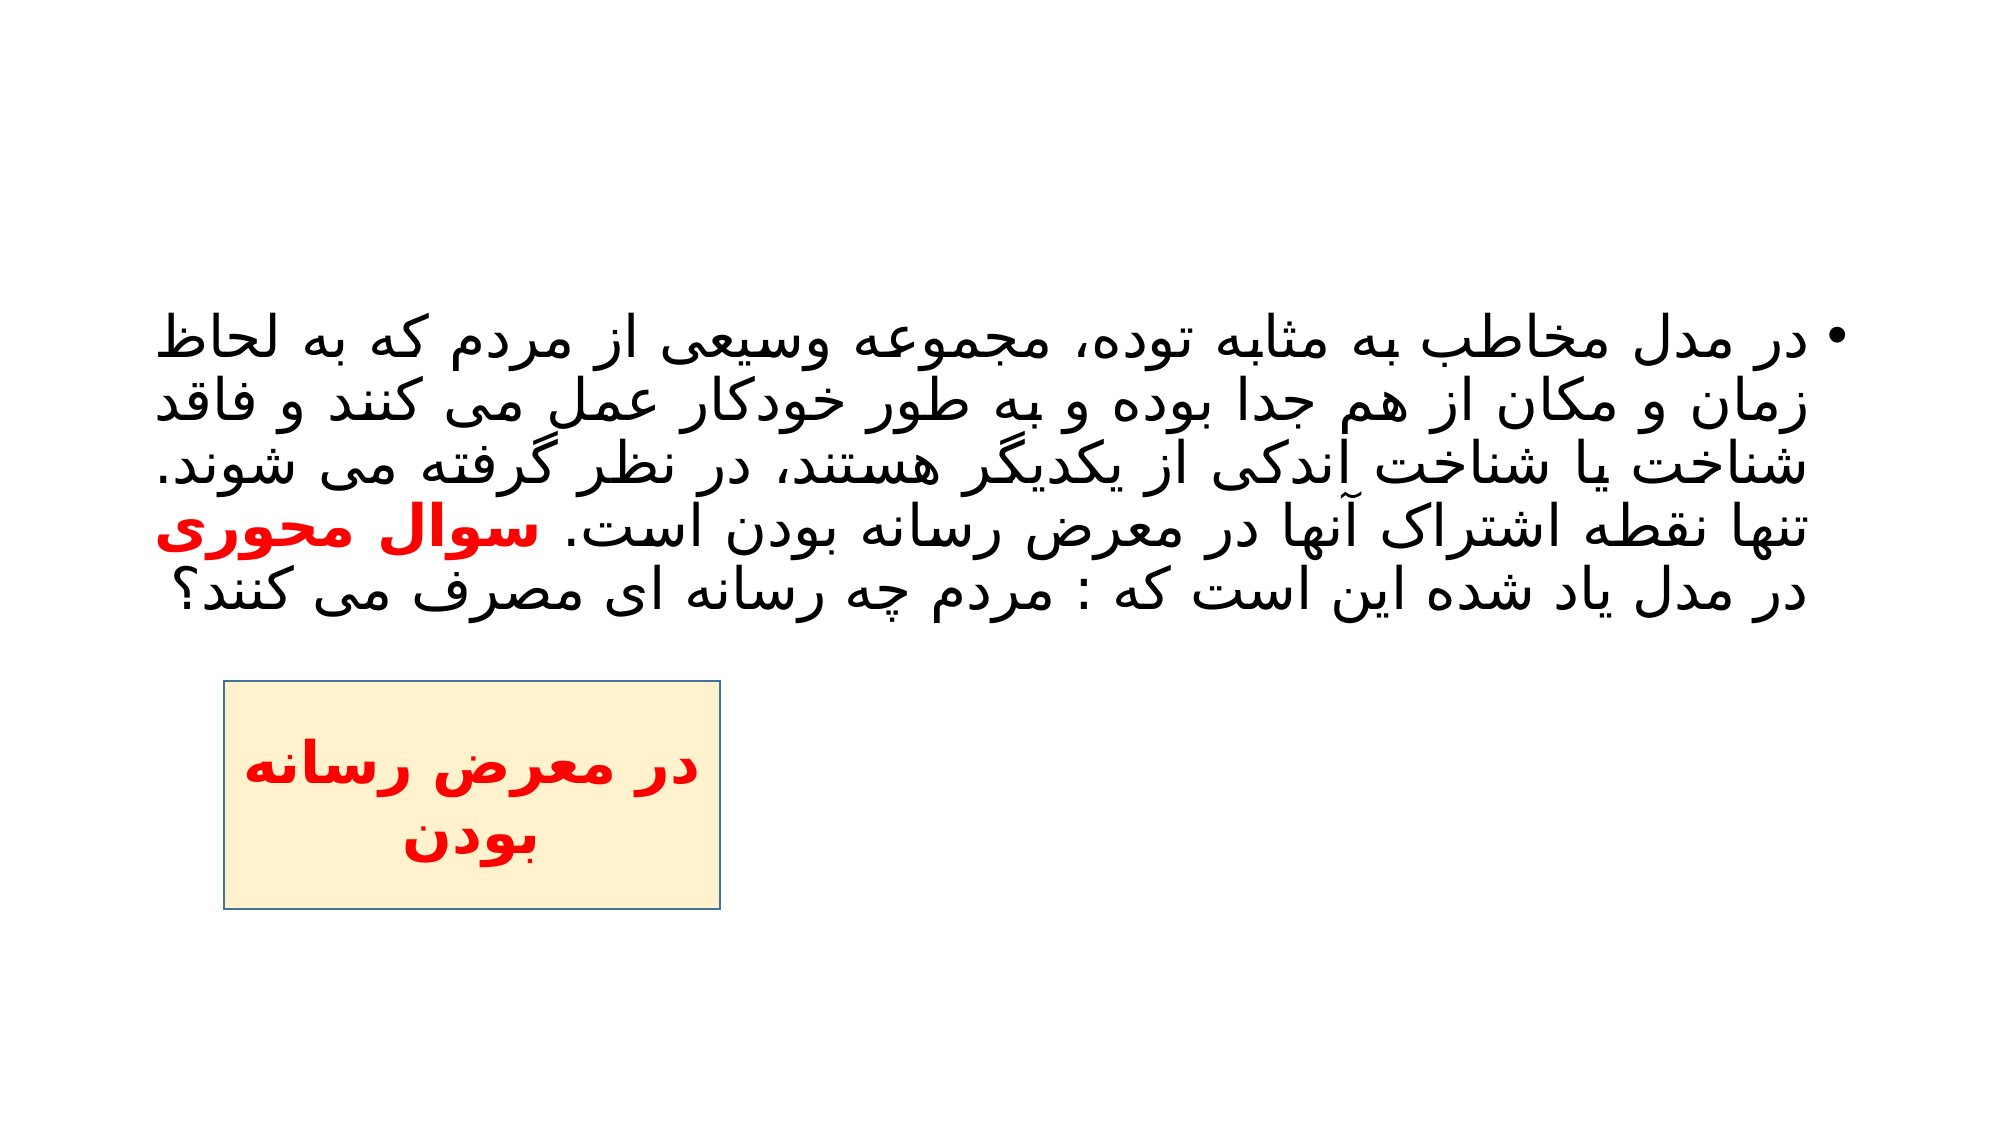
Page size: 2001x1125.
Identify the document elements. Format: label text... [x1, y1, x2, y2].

text_box در معرض رسانه بودن [223, 680, 721, 910]
list در مدل مخاطب به مثابه توده، مجموعه وسیعی از مردم که به لحاظ زمان و مکان از هم جدا بوده و به طور خودکار عمل می کنند و فاقد شناخت یا شناخت اندکی از یکدیگر هستند، در نظر گرفته می شوند. تنها نقطه اشتراک آنها در معرض رسانه بودن است. سوال محوری در مدل یاد شده این است که : مردم چه رسانه ای مصرف می کنند؟ [137, 299, 1863, 1014]
